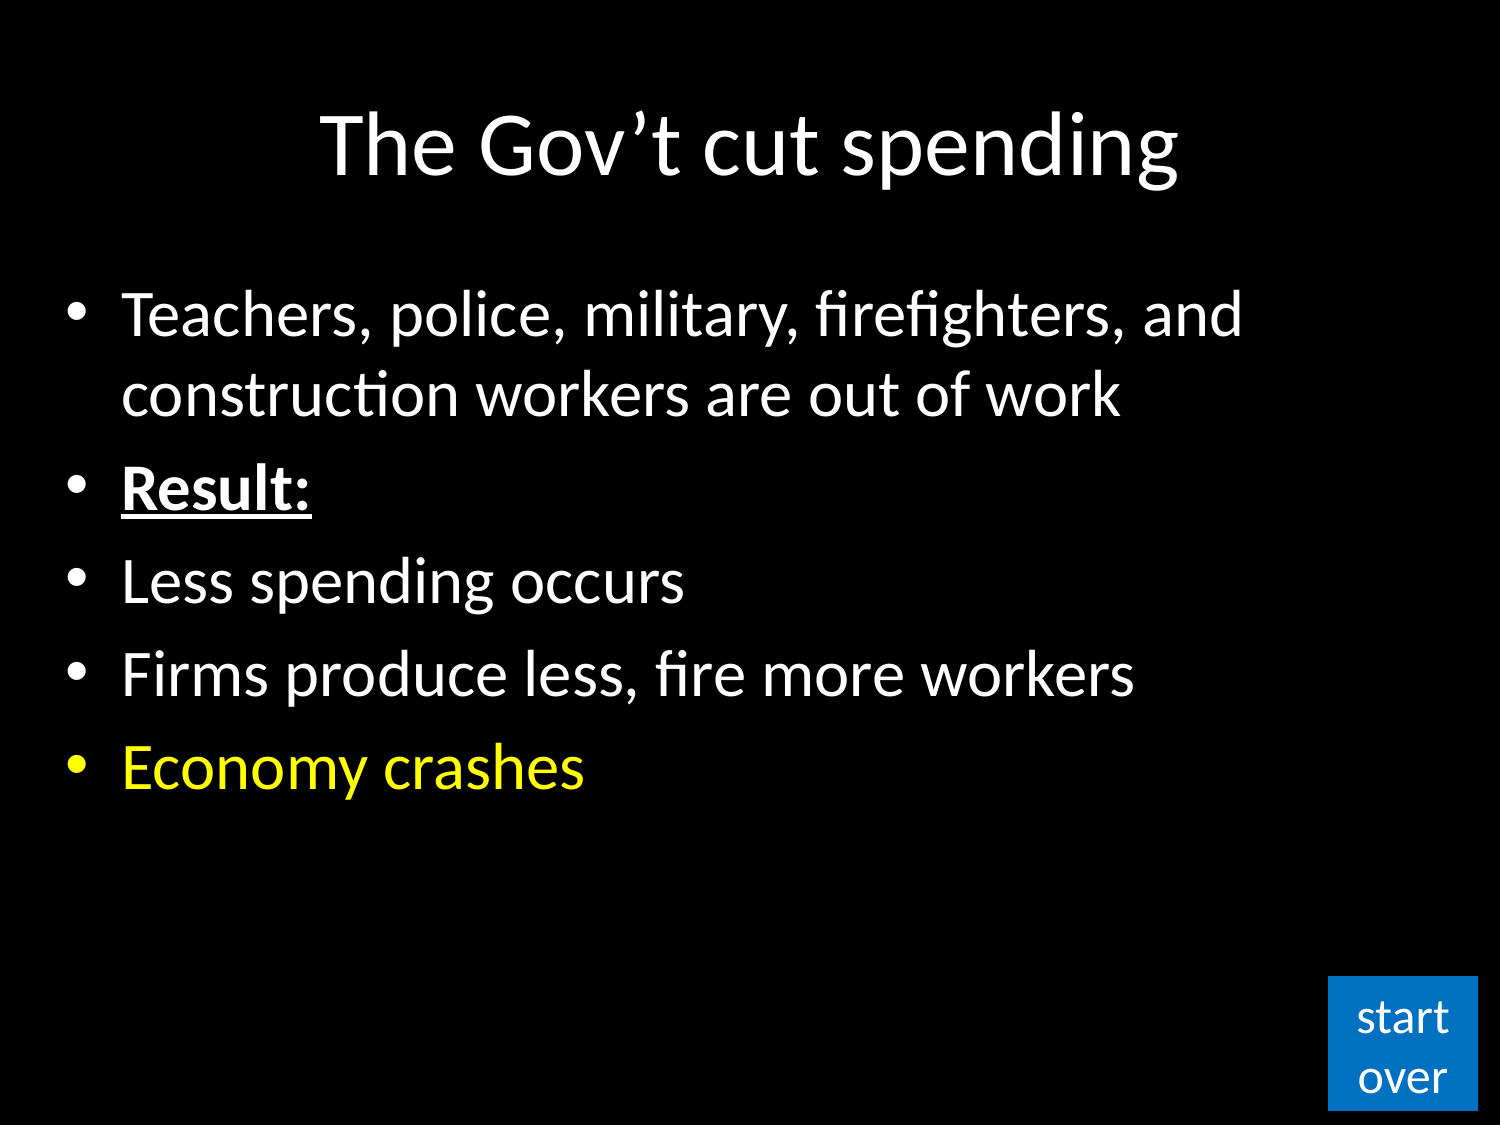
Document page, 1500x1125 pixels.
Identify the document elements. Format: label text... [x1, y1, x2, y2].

list Teachers, police, military, firefighters, and construction workers are out of work Result: Less spending occurs Firms produce less, fire more workers Economy crashes [50, 262, 1488, 1005]
title The Gov’t cut spending [75, 45, 1425, 233]
text_box start over [1328, 976, 1479, 1111]
